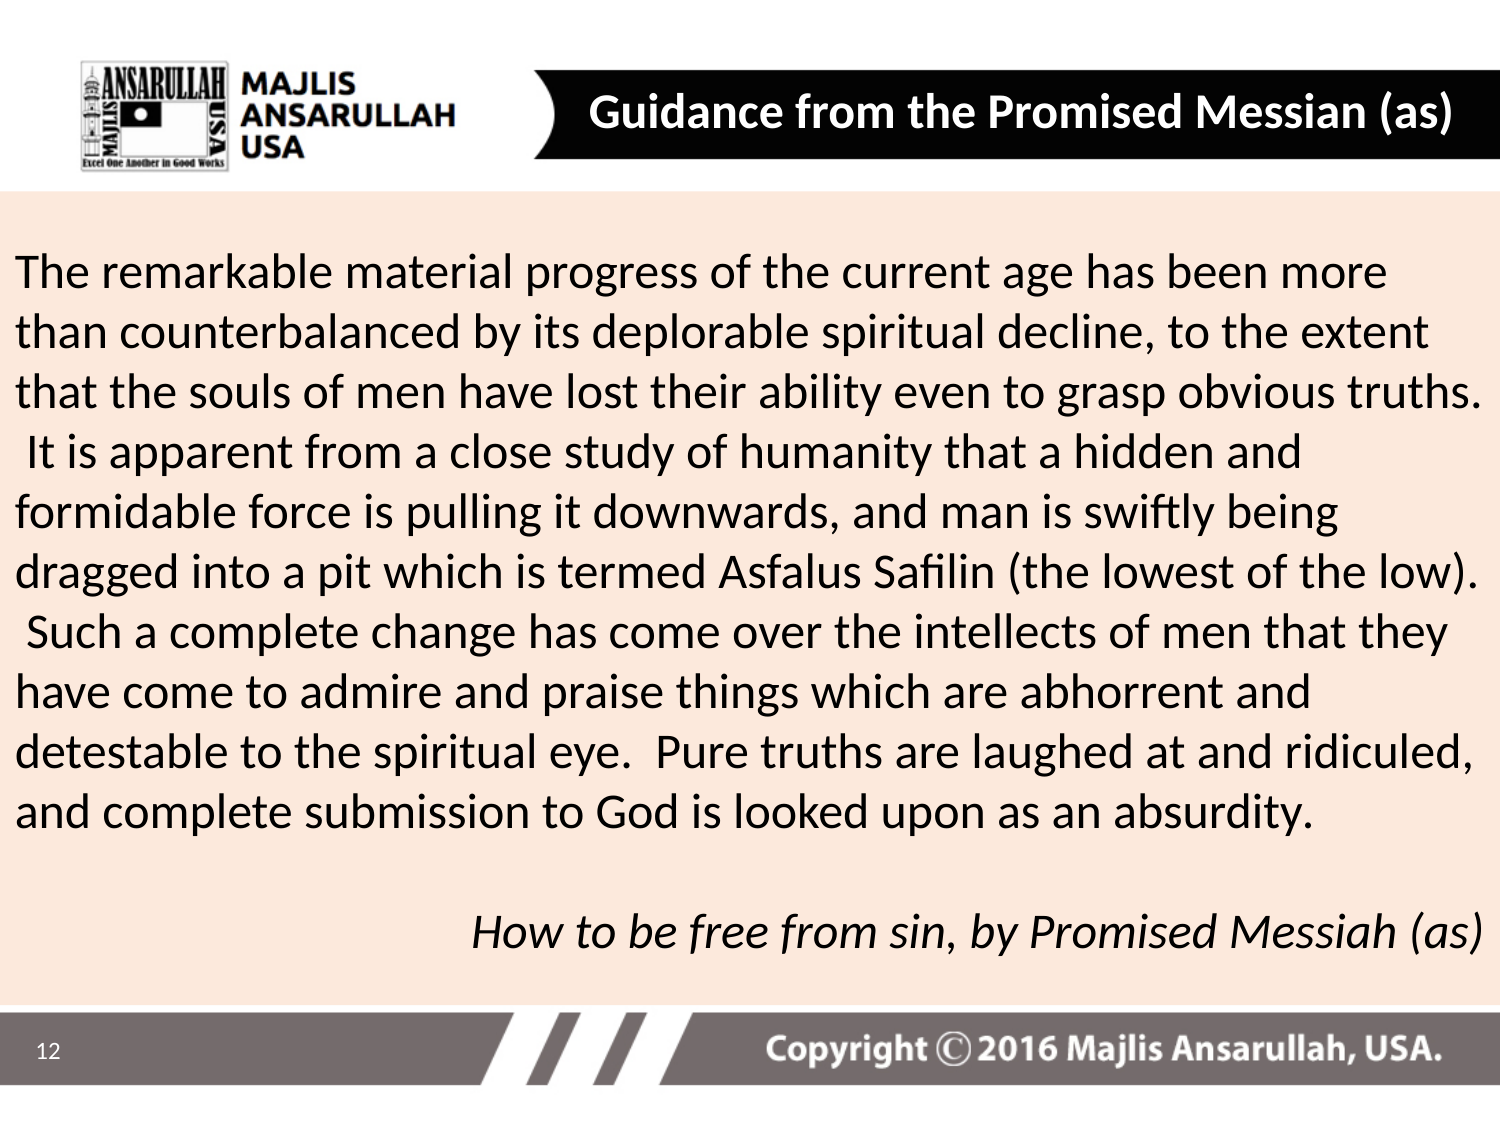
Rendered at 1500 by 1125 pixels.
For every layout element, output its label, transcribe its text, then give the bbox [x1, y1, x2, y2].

picture [0, 1006, 1500, 1125]
picture [0, 0, 1500, 190]
text_box Guidance from the Promised Messian (as) [574, 71, 1470, 146]
slide_number 12 [0, 1020, 76, 1080]
text_box The remarkable material progress of the current age has been more than counterbalanced by its deplorable spiritual decline, to the extent that the souls of men have lost their ability even to grasp obvious truths. It is apparent from a close study of humanity that a hidden and formidable force is pulling it downwards, and man is swiftly being dragged into a pit which is termed Asfalus Safilin (the lowest of the low). Such a complete change has come over the intellects of men that they have come to admire and praise things which are abhorrent and detestable to the spiritual eye. Pure truths are laughed at and ridiculed, and complete submission to God is looked upon as an absurdity. How to be free from sin, by Promised Messiah (as) [0, 190, 1500, 1006]
